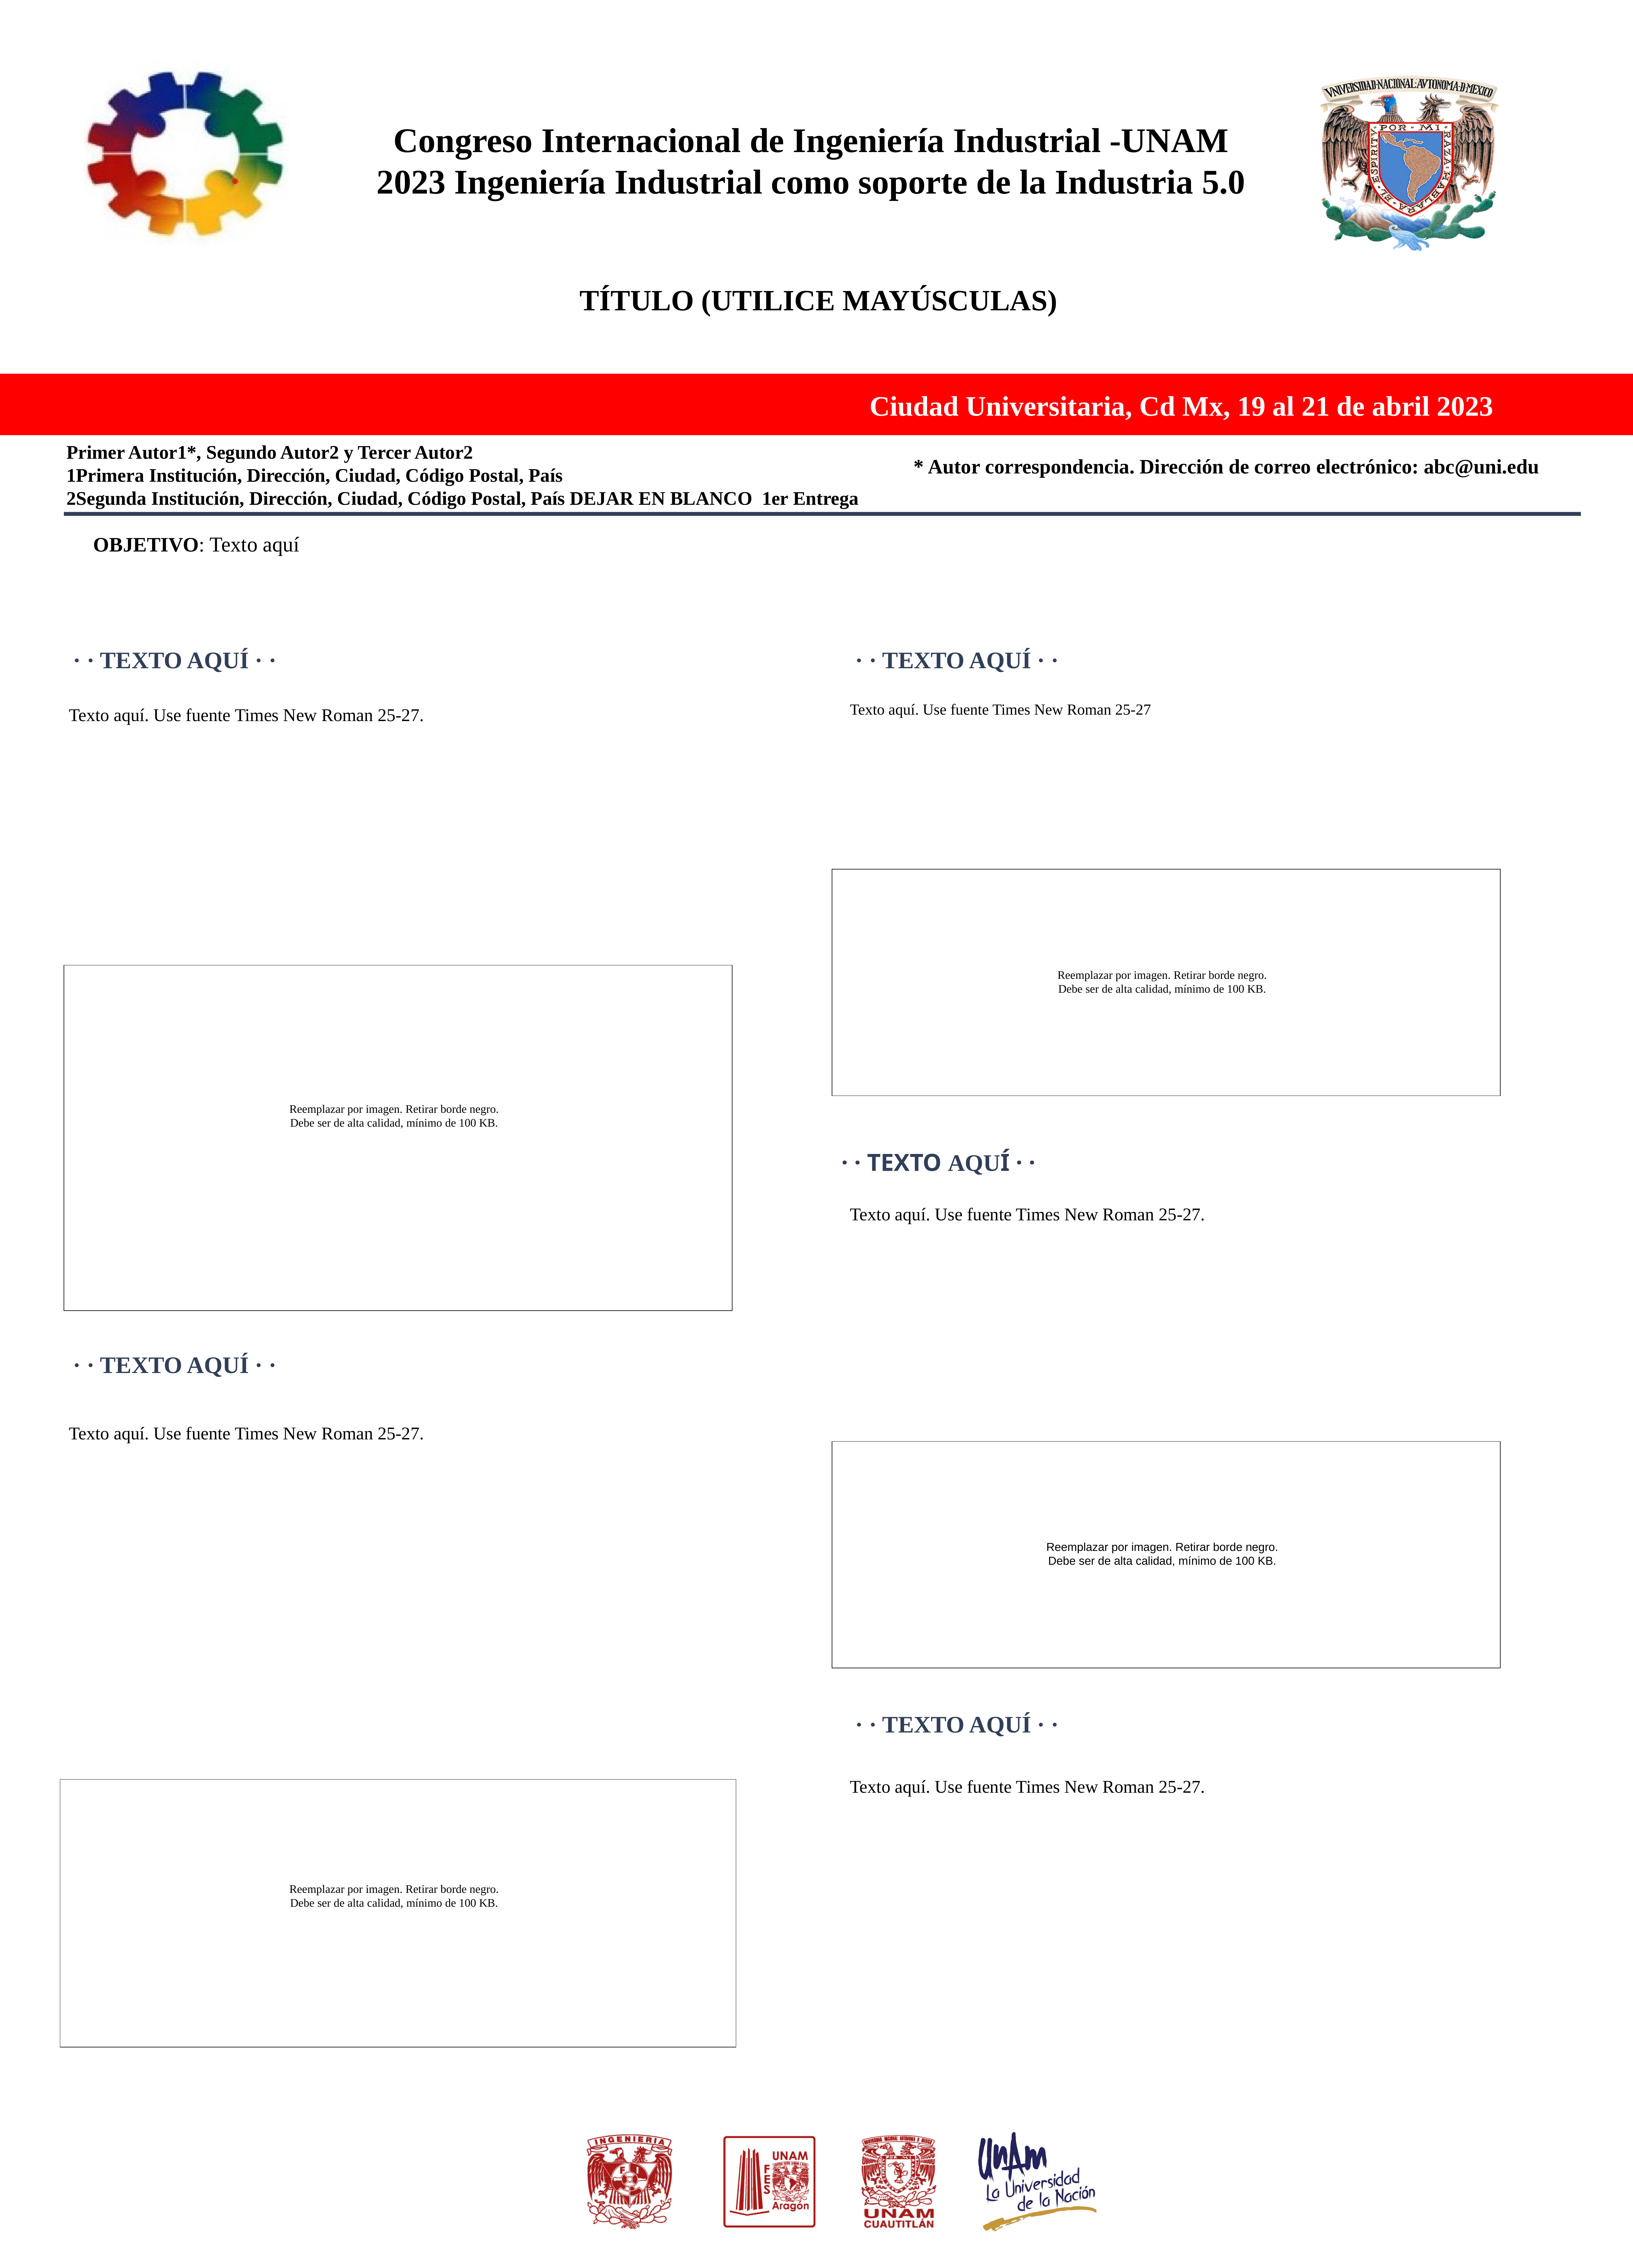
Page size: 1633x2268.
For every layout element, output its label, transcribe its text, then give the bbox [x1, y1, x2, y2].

text_box Reemplazar por imagen. Retirar borde negro. Debe ser de alta calidad, mínimo de 100 KB. [114, 1099, 675, 1132]
text_box [64, 512, 1581, 516]
text_box · · TEXTO AQUÍ · · [62, 642, 281, 676]
text_box [60, 1779, 736, 2047]
text_box Reemplazar por imagen. Retirar borde negro. Debe ser de alta calidad, mínimo de 100 KB. [114, 1879, 675, 1912]
picture [84, 60, 290, 246]
picture [1318, 69, 1501, 257]
text_box Texto aquí. Use fuente Times New Roman 25-27. [62, 1418, 786, 2094]
text_box Reemplazar por imagen. Retirar borde negro. Debe ser de alta calidad, mínimo de 100 KB. [882, 1537, 1443, 1570]
text_box Ciudad Universitaria, Cd Mx, 19 al 21 de abril 2023 [0, 374, 1633, 435]
text_box · · TEXTO AQUÍ · · [845, 1707, 1063, 1740]
text_box Congreso Internacional de Ingeniería Industrial -UNAM 2023 Ingeniería Industrial como soporte de la Industria 5.0 [365, 114, 1258, 199]
text_box · · TEXTO AQUÍ · · [62, 1347, 281, 1380]
picture [720, 2132, 819, 2232]
text_box [832, 869, 1500, 1096]
text_box Primer Autor1*, Segundo Autor2 y Tercer Autor2 1Primera Institución, Dirección, Ciudad, Código Postal, País 2Segunda Institución, Dirección, Ciudad, Código Postal, País DEJAR EN BLANCO 1er Entrega [60, 436, 882, 511]
text_box Texto aquí. Use fuente Times New Roman 25-27. [843, 1199, 1567, 1380]
text_box OBJETIVO: Texto aquí [87, 527, 1554, 608]
text_box · · TEXTO AQUÍ · · [830, 1145, 1040, 1178]
text_box [832, 1441, 1500, 1668]
text_box · · TEXTO AQUÍ · · [845, 642, 1063, 676]
picture [978, 2132, 1097, 2231]
picture [844, 2132, 954, 2231]
text_box [64, 965, 732, 1311]
text_box Texto aquí. Use fuente Times New Roman 25-27. [62, 700, 786, 988]
text_box Texto aquí. Use fuente Times New Roman 25-27. [843, 1772, 1567, 2094]
text_box * Autor correspondencia. Dirección de correo electrónico: abc@uni.edu [907, 450, 1567, 496]
picture [574, 2132, 685, 2232]
text_box Texto aquí. Use fuente Times New Roman 25-27 [843, 696, 1567, 785]
text_box Reemplazar por imagen. Retirar borde negro. Debe ser de alta calidad, mínimo de 100 KB. [882, 965, 1443, 998]
text_box TÍTULO (UTILICE MAYÚSCULAS) [187, 277, 1450, 362]
